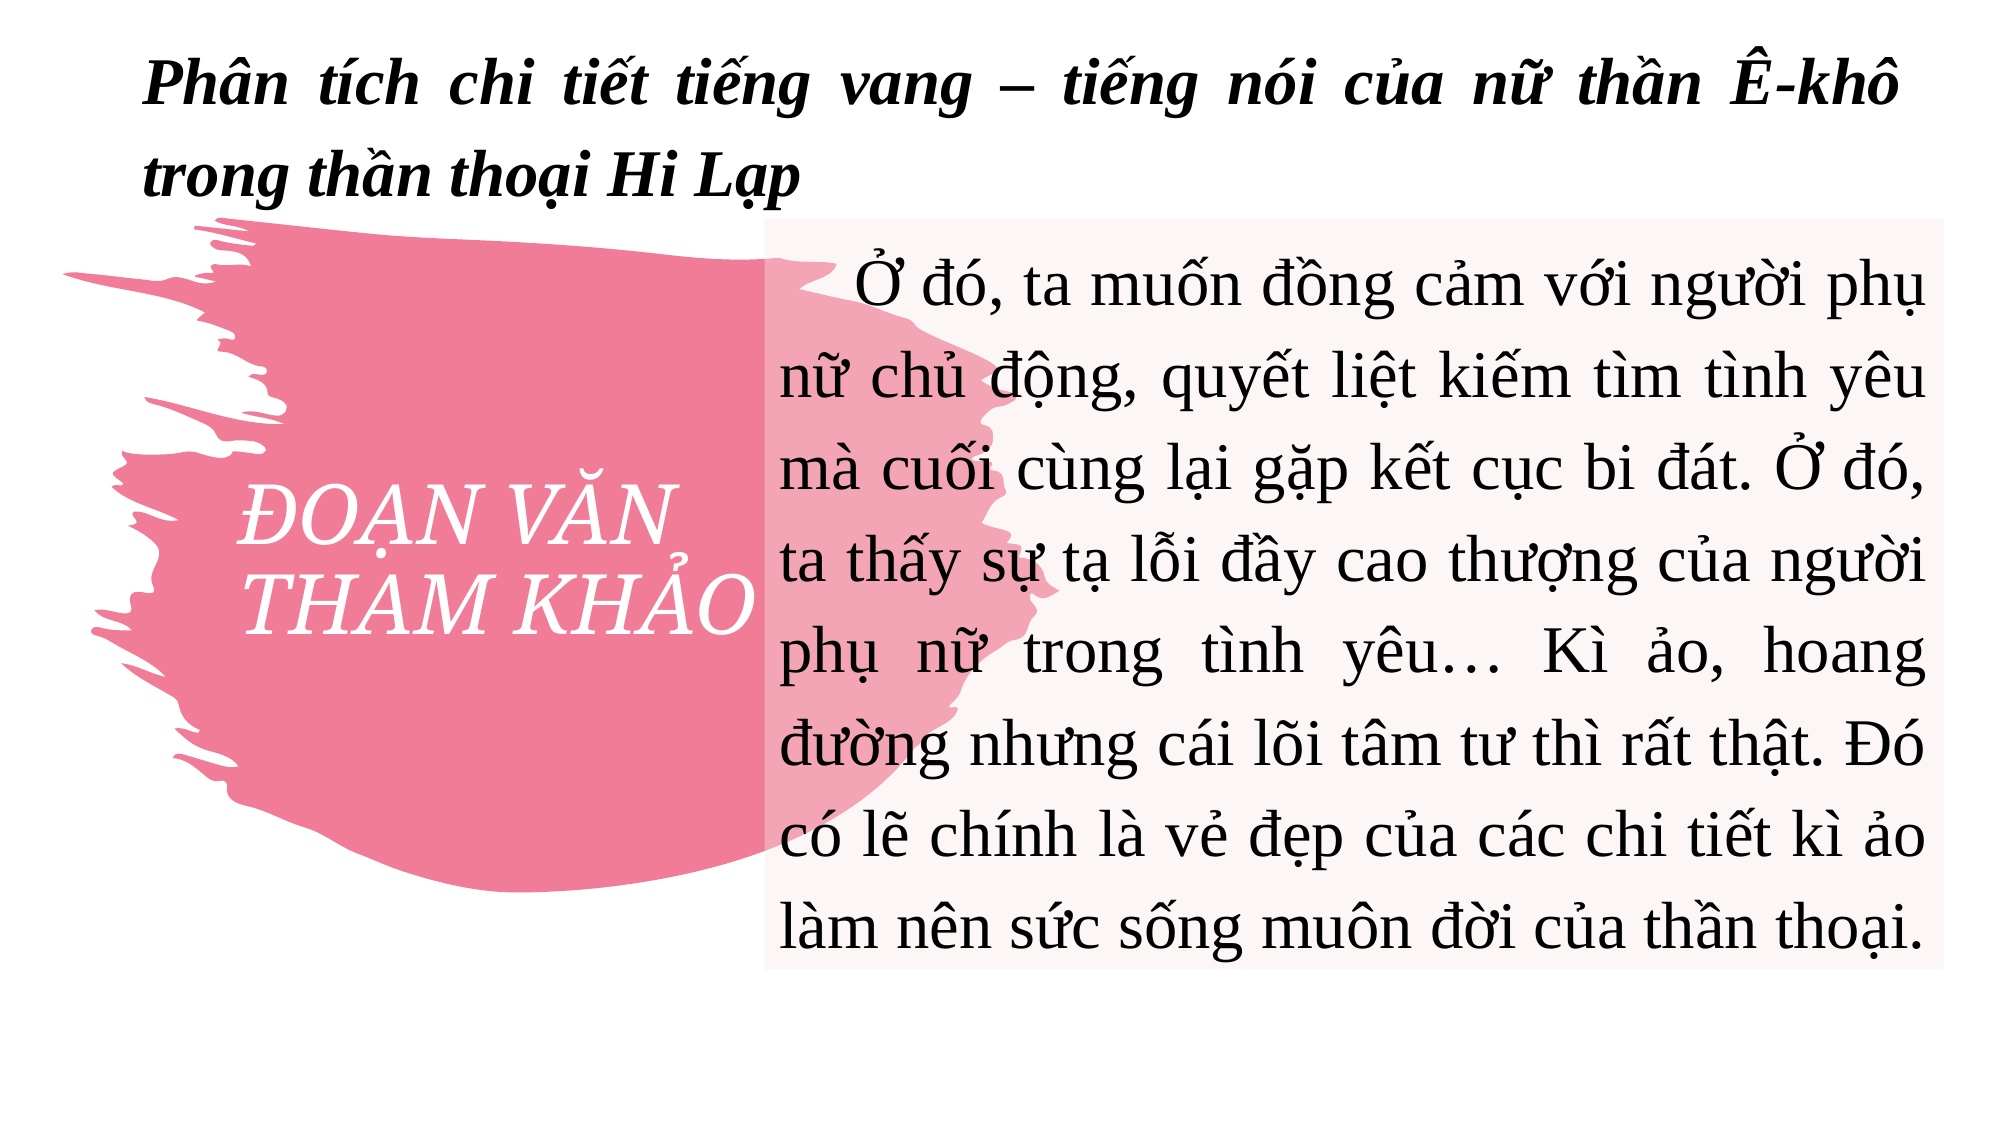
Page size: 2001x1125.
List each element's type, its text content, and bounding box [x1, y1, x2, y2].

text_box Ở đó, ta muốn đồng cảm với người phụ nữ chủ động, quyết liệt kiếm tìm tình yêu mà cuối cùng lại gặp kết cục bi đát. Ở đó, ta thấy sự tạ lỗi đầy cao thượng của người phụ nữ trong tình yêu… Kì ảo, hoang đường nhưng cái lõi tâm tư thì rất thật. Đó có lẽ chính là vẻ đẹp của các chi tiết kì ảo làm nên sức sống muôn đời của thần thoại. [764, 219, 1944, 970]
text_box Phân tích chi tiết tiếng vang – tiếng nói của nữ thần Ê-khô trong thần thoại Hi Lạp [127, 18, 1919, 217]
title ĐOẠN VĂN THAM KHẢO [223, 367, 764, 758]
